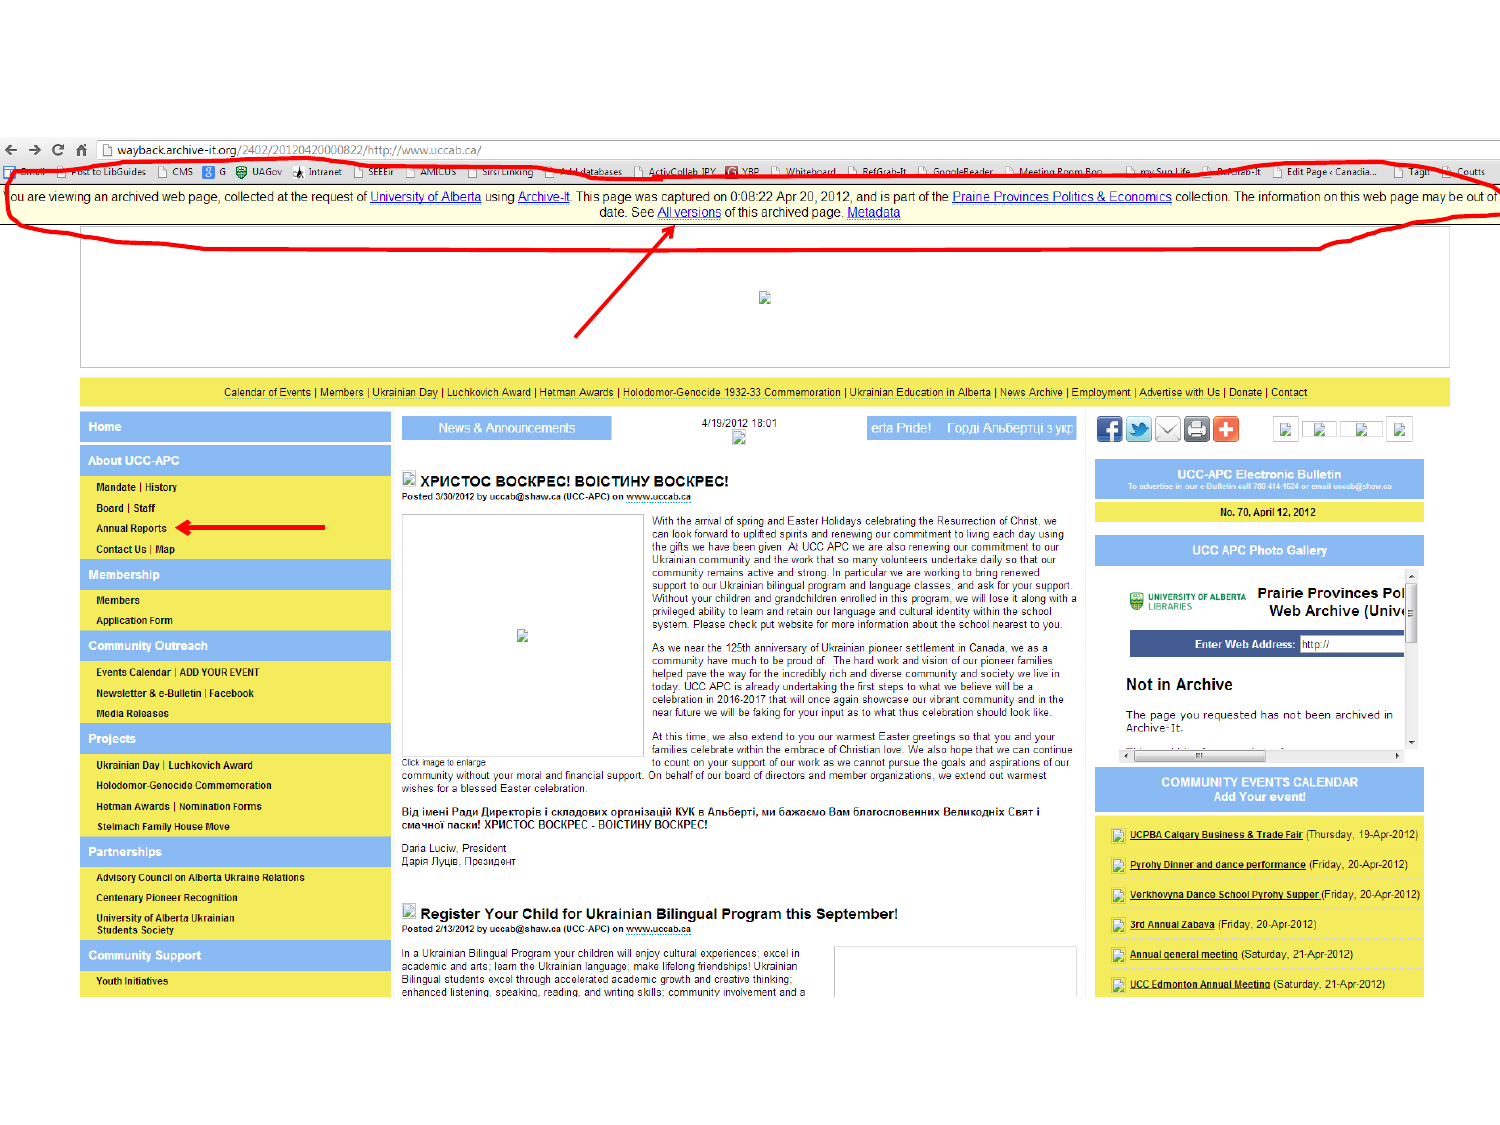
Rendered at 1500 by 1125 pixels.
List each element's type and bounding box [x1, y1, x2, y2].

text_box [574, 224, 676, 338]
picture [0, 137, 1500, 997]
